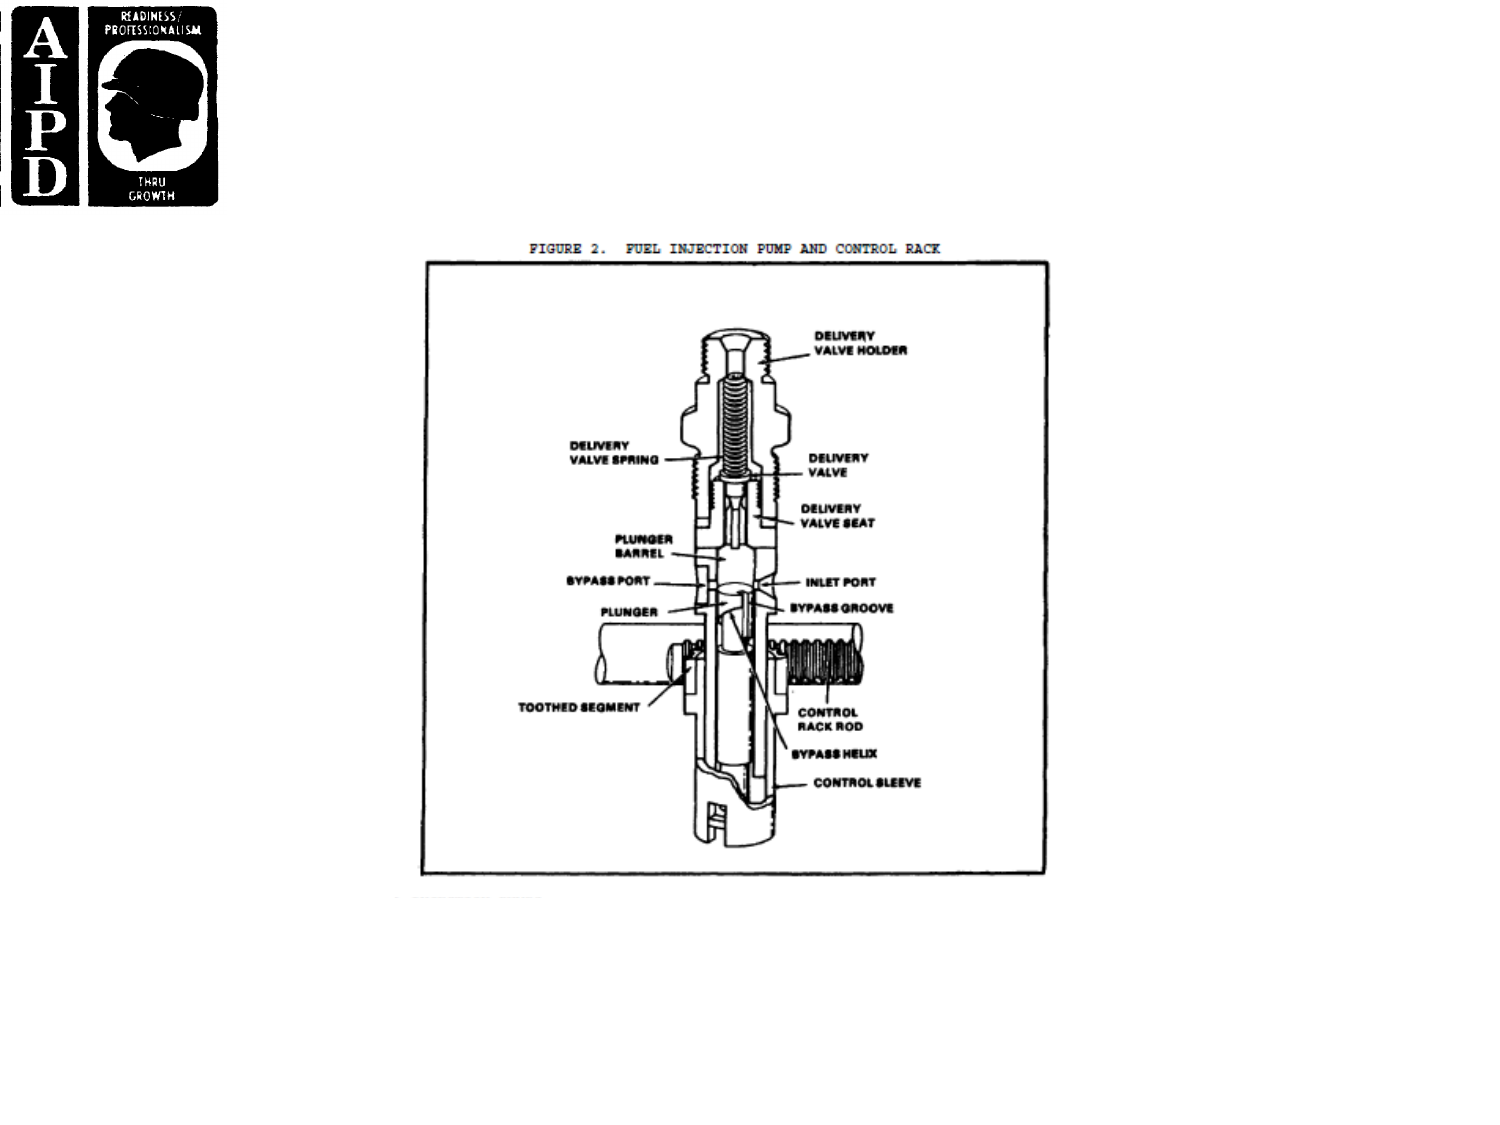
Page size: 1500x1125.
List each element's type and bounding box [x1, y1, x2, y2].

picture [394, 227, 1106, 898]
picture [0, 0, 228, 215]
